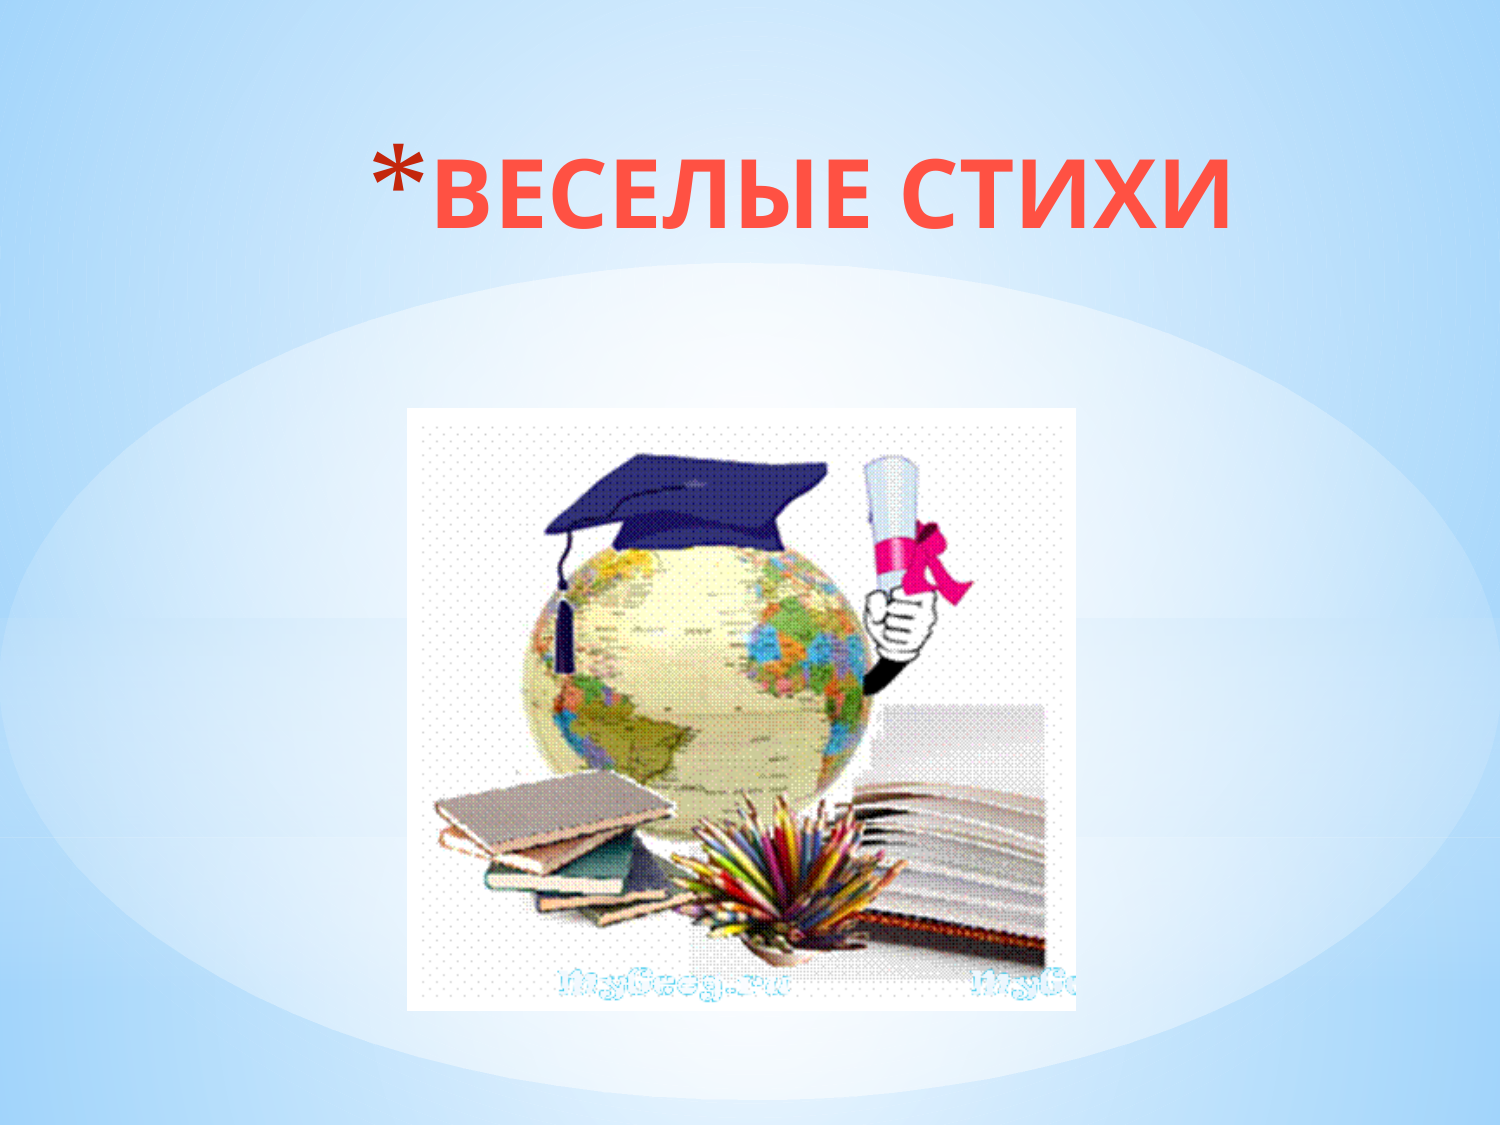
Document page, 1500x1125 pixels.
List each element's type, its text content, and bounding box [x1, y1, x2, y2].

title ВЕСЕЛЫЕ СТИХИ [183, 125, 1252, 313]
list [407, 408, 1076, 1012]
